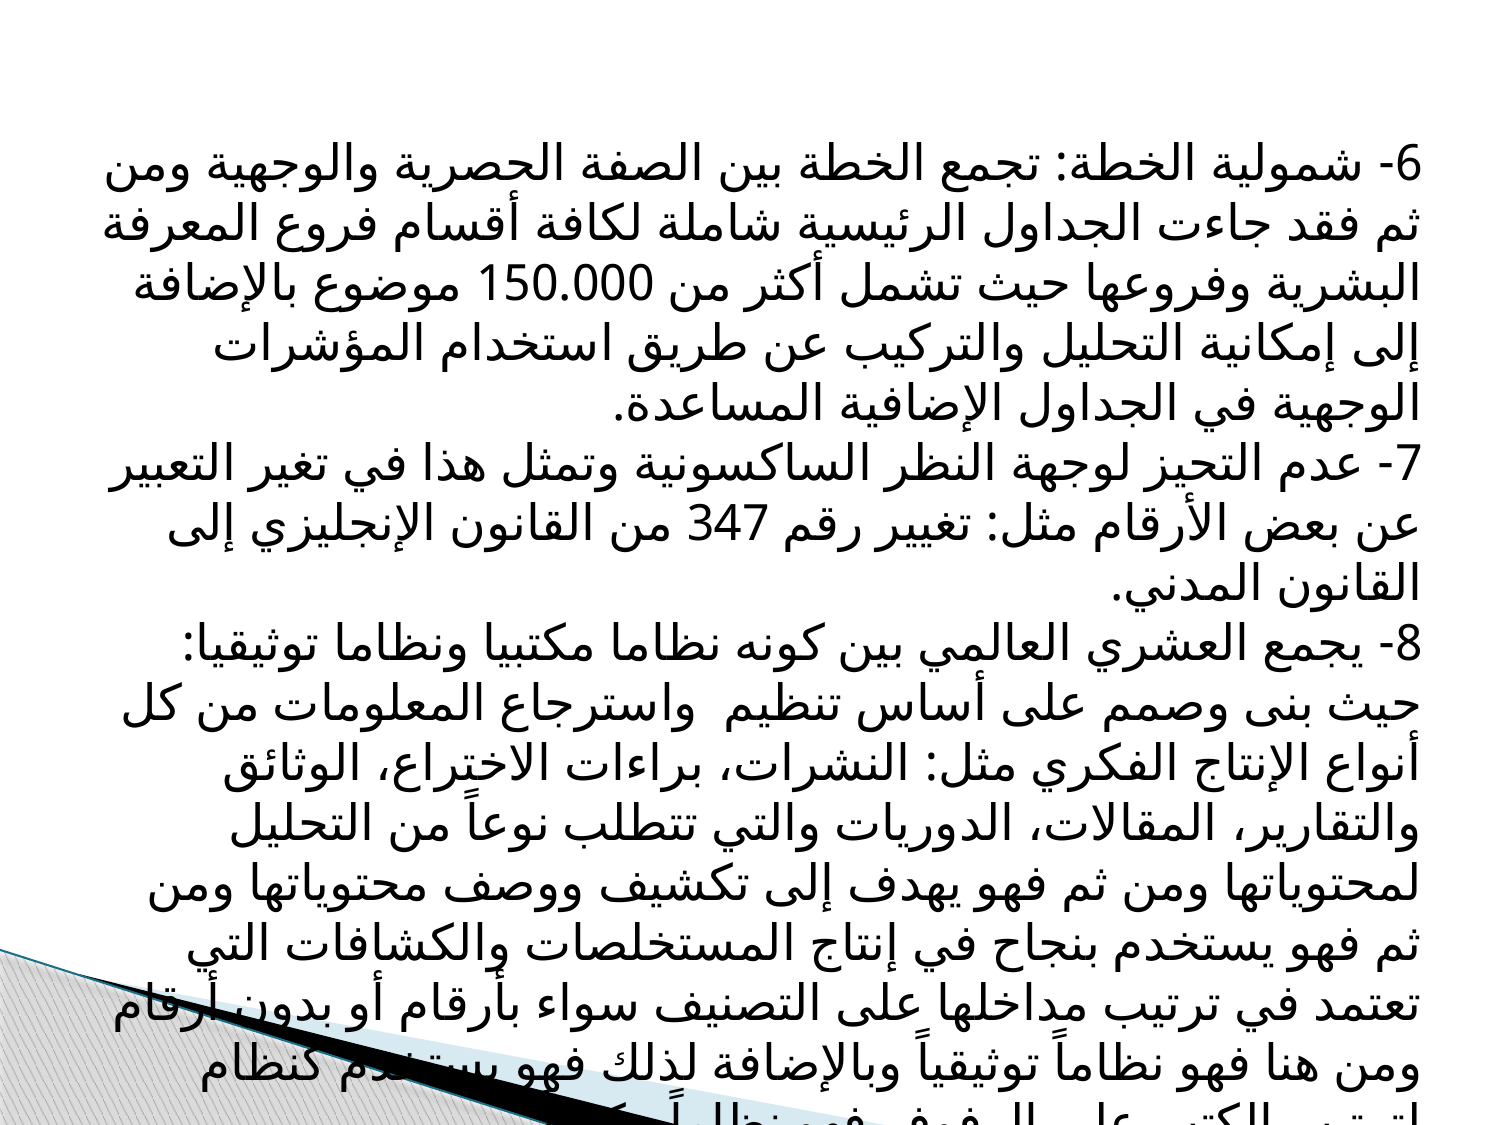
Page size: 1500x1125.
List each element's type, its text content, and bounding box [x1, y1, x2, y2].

text_box 6- شمولية الخطة: تجمع الخطة بين الصفة الحصرية والوجهية ومن ثم فقد جاءت الجداول الرئيسية شاملة لكافة أقسام فروع المعرفة البشرية وفروعها حيث تشمل أكثر من 150.000 موضوع بالإضافة إلى إمكانية التحليل والتركيب عن طريق استخدام المؤشرات الوجهية في الجداول الإضافية المساعدة. 7- عدم التحيز لوجهة النظر الساكسونية وتمثل هذا في تغير التعبير عن بعض الأرقام مثل: تغيير رقم 347 من القانون الإنجليزي إلى القانون المدني. 8- يجمع العشري العالمي بين كونه نظاما مكتبيا ونظاما توثيقيا: حيث بنى وصمم على أساس تنظيم واسترجاع المعلومات من كل أنواع الإنتاج الفكري مثل: النشرات، براءات الاختراع، الوثائق والتقارير، المقالات، الدوريات والتي تتطلب نوعاً من التحليل لمحتوياتها ومن ثم فهو يهدف إلى تكشيف ووصف محتوياتها ومن ثم فهو يستخدم بنجاح في إنتاج المستخلصات والكشافات التي تعتمد في ترتيب مداخلها على التصنيف سواء بأرقام أو بدون أرقام ومن هنا فهو نظاماً توثيقياً وبالإضافة لذلك فهو يستخدم كنظام لترتيب الكتب على الرفوف فهو نظاماً مكتبياً. [74, 123, 1438, 1125]
